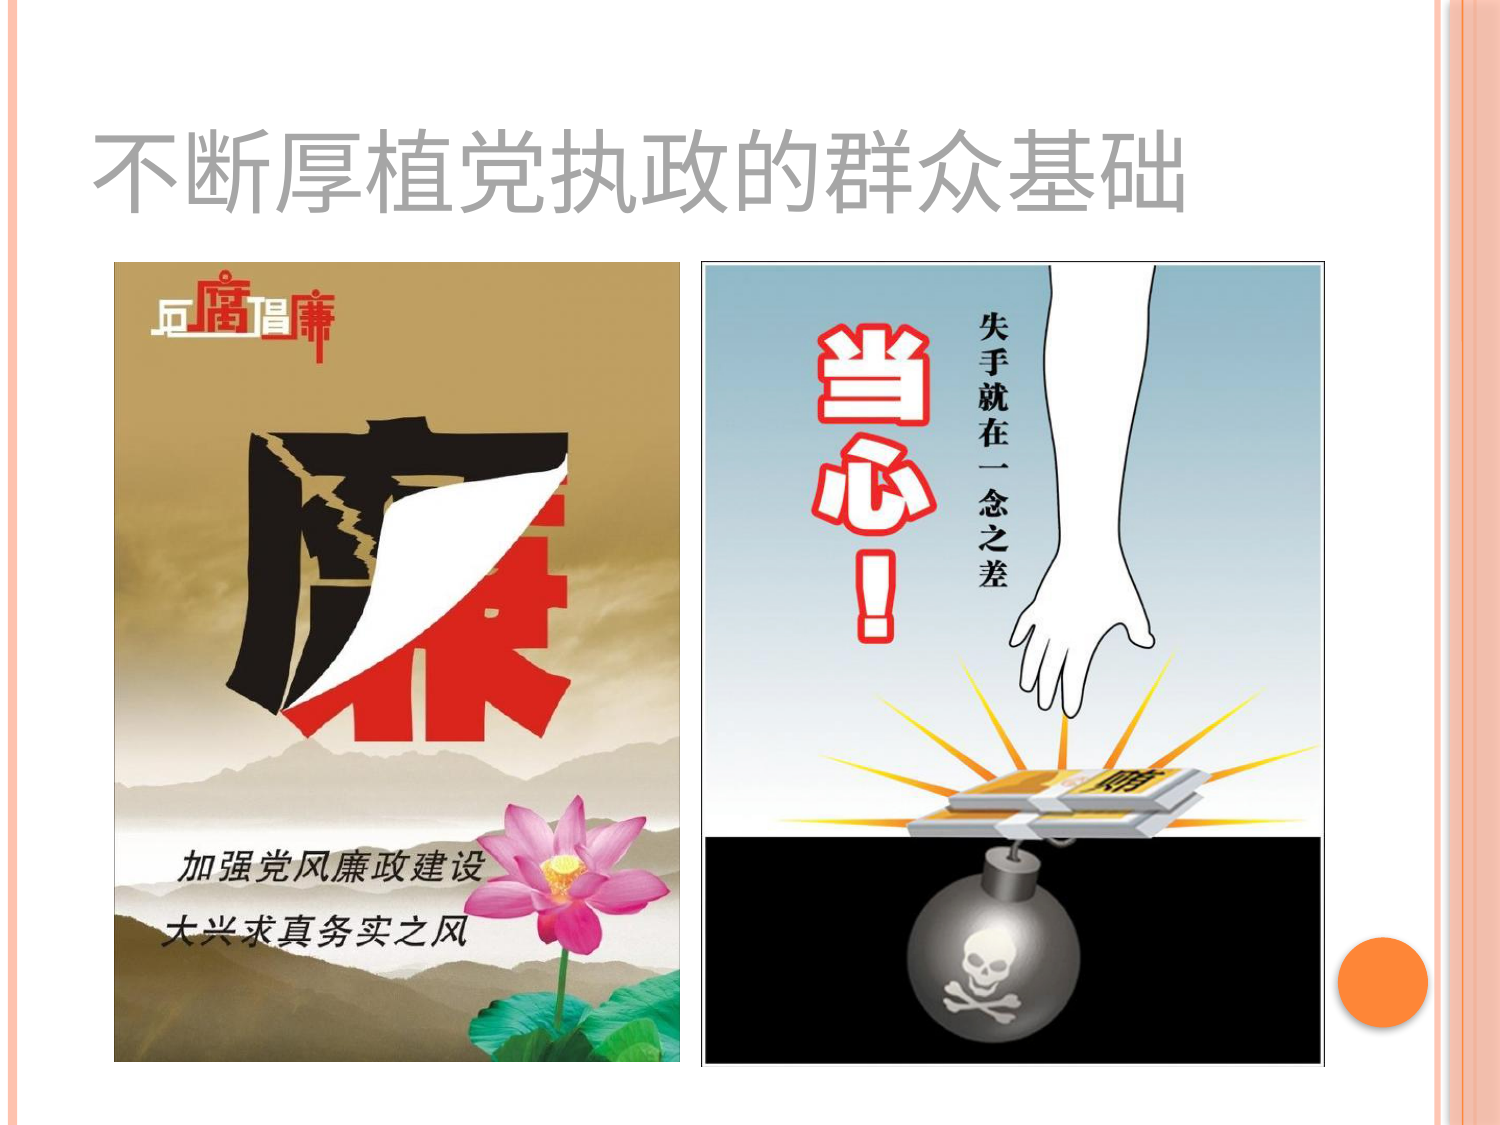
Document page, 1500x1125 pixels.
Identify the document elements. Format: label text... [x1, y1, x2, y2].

title 不断厚植党执政的群众基础 [75, 45, 1300, 233]
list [114, 261, 681, 1063]
picture [701, 261, 1325, 1067]
